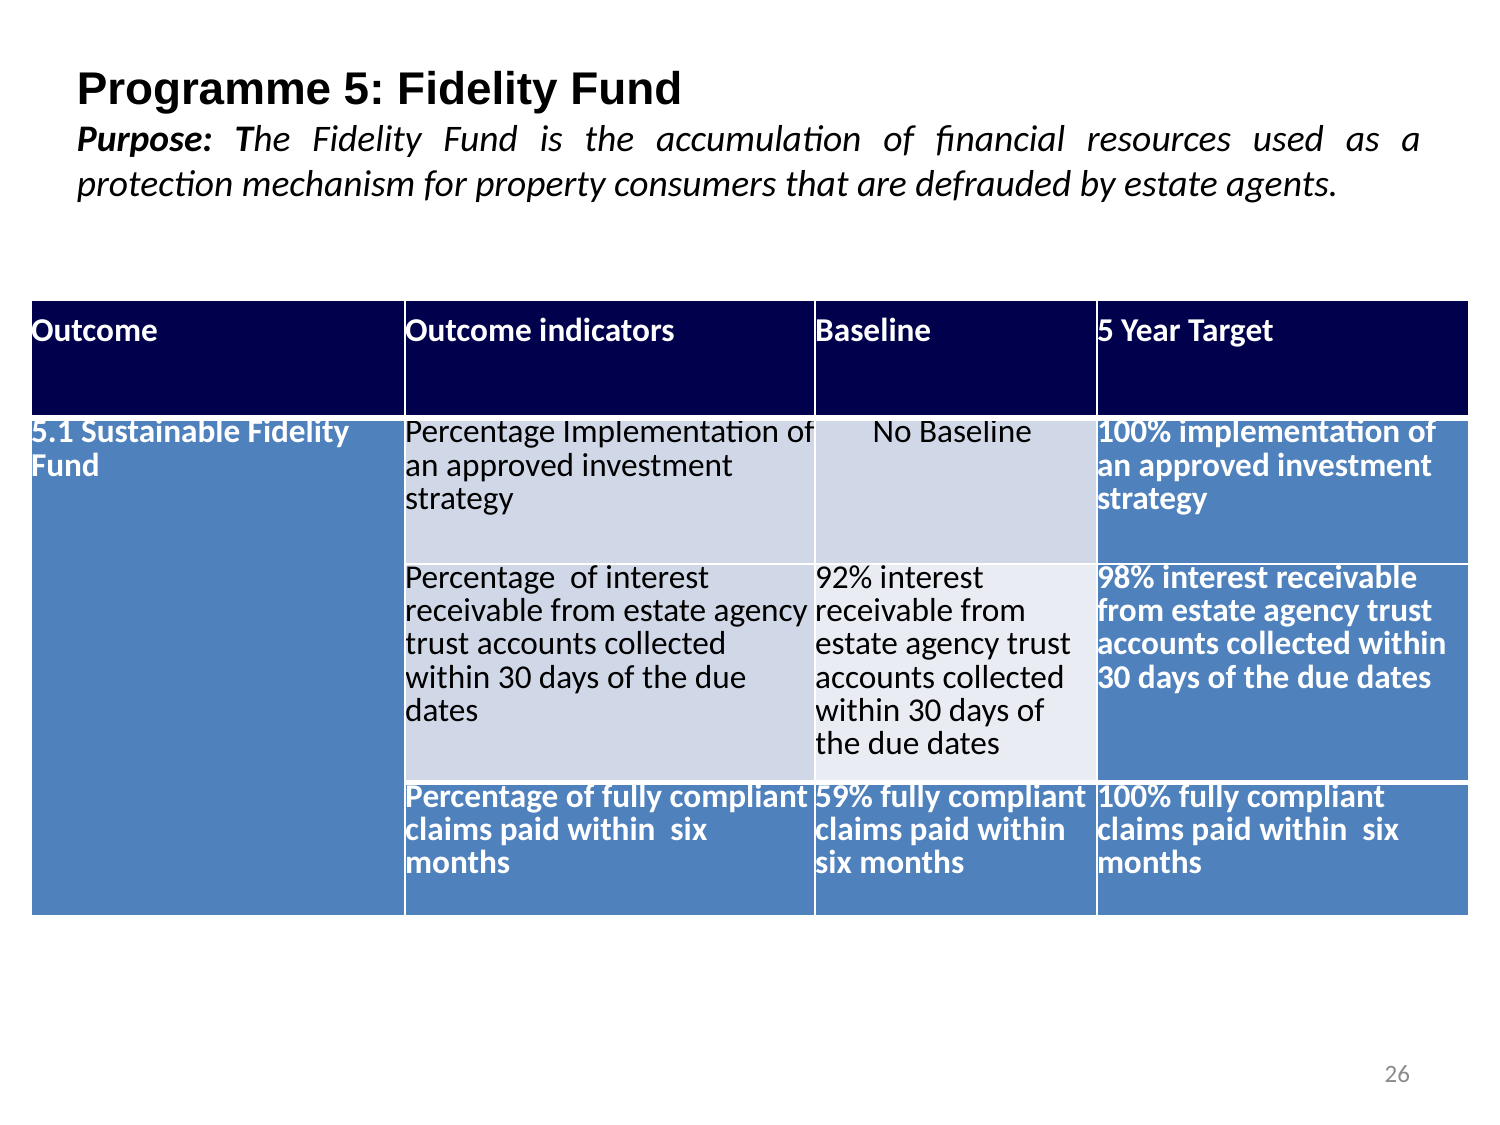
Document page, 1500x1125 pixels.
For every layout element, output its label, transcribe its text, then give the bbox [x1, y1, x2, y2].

table_header 5 Year Target [1098, 301, 1468, 415]
slide_number 26 [1074, 1042, 1425, 1103]
table_cell Percentage of fully compliant claims paid within six months [406, 785, 814, 915]
table_cell Percentage of interest receivable from estate agency trust accounts collected within 30 days of the due dates [406, 565, 814, 780]
table_cell 100% fully compliant claims paid within six months [1098, 785, 1468, 915]
table_header Baseline [816, 301, 1096, 415]
table_cell 92% interest receivable from estate agency trust accounts collected within 30 days of the due dates [816, 565, 1096, 780]
table_header Outcome [32, 301, 404, 415]
table_cell Percentage Implementation of an approved investment strategy [406, 421, 814, 563]
table_cell No Baseline [816, 421, 1096, 563]
text_box Programme 5: Fidelity Fund Purpose: The Fidelity Fund is the accumulation of financial resources used as a protection mechanism for property consumers that are defrauded by estate agents. [61, 50, 1437, 256]
table_cell 100% implementation of an approved investment strategy [1098, 421, 1468, 563]
table_cell 59% fully compliant claims paid within six months [816, 785, 1096, 915]
table_cell 5.1 Sustainable Fidelity Fund [32, 421, 404, 915]
table_header Outcome indicators [406, 301, 814, 415]
table_cell 98% interest receivable from estate agency trust accounts collected within 30 days of the due dates [1098, 565, 1468, 780]
